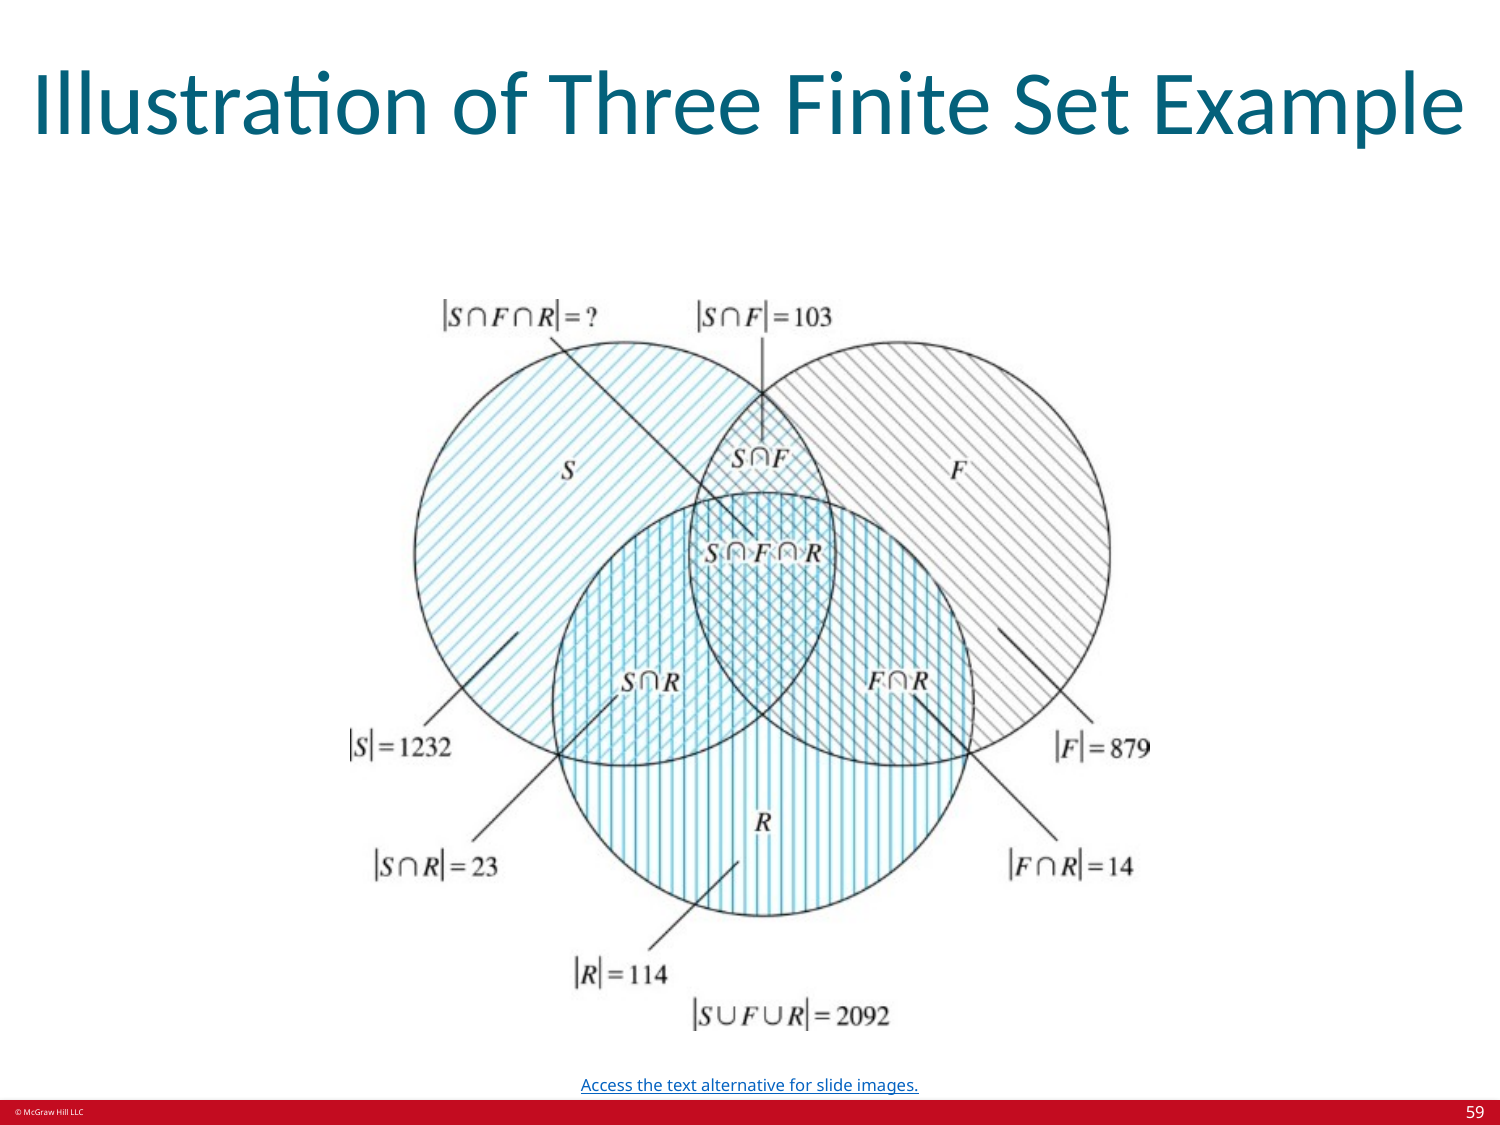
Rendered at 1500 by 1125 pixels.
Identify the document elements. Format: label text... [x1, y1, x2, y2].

text_box 59 [1424, 1099, 1500, 1125]
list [349, 299, 1151, 1031]
list Access the text alternative for slide images. [568, 1074, 932, 1092]
title Illustration of Three Finite Set Example [0, 0, 1500, 195]
